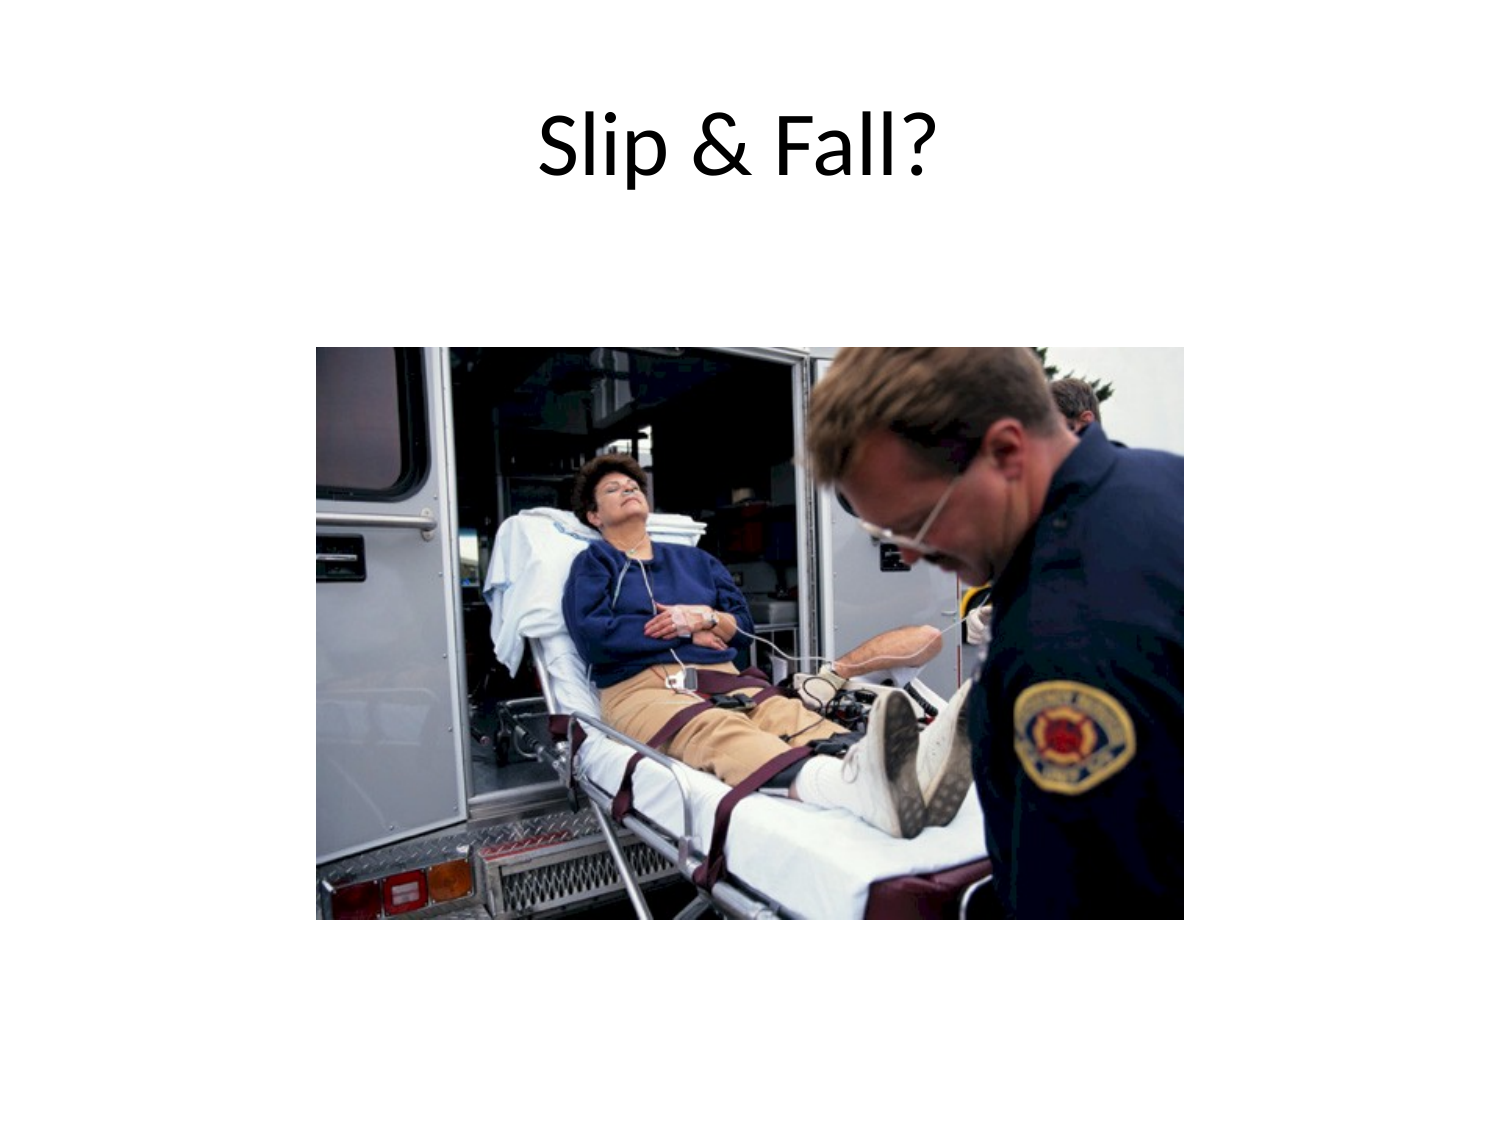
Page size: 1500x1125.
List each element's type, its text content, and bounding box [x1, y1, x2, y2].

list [316, 347, 1184, 920]
title Slip & Fall? [75, 45, 1425, 233]
